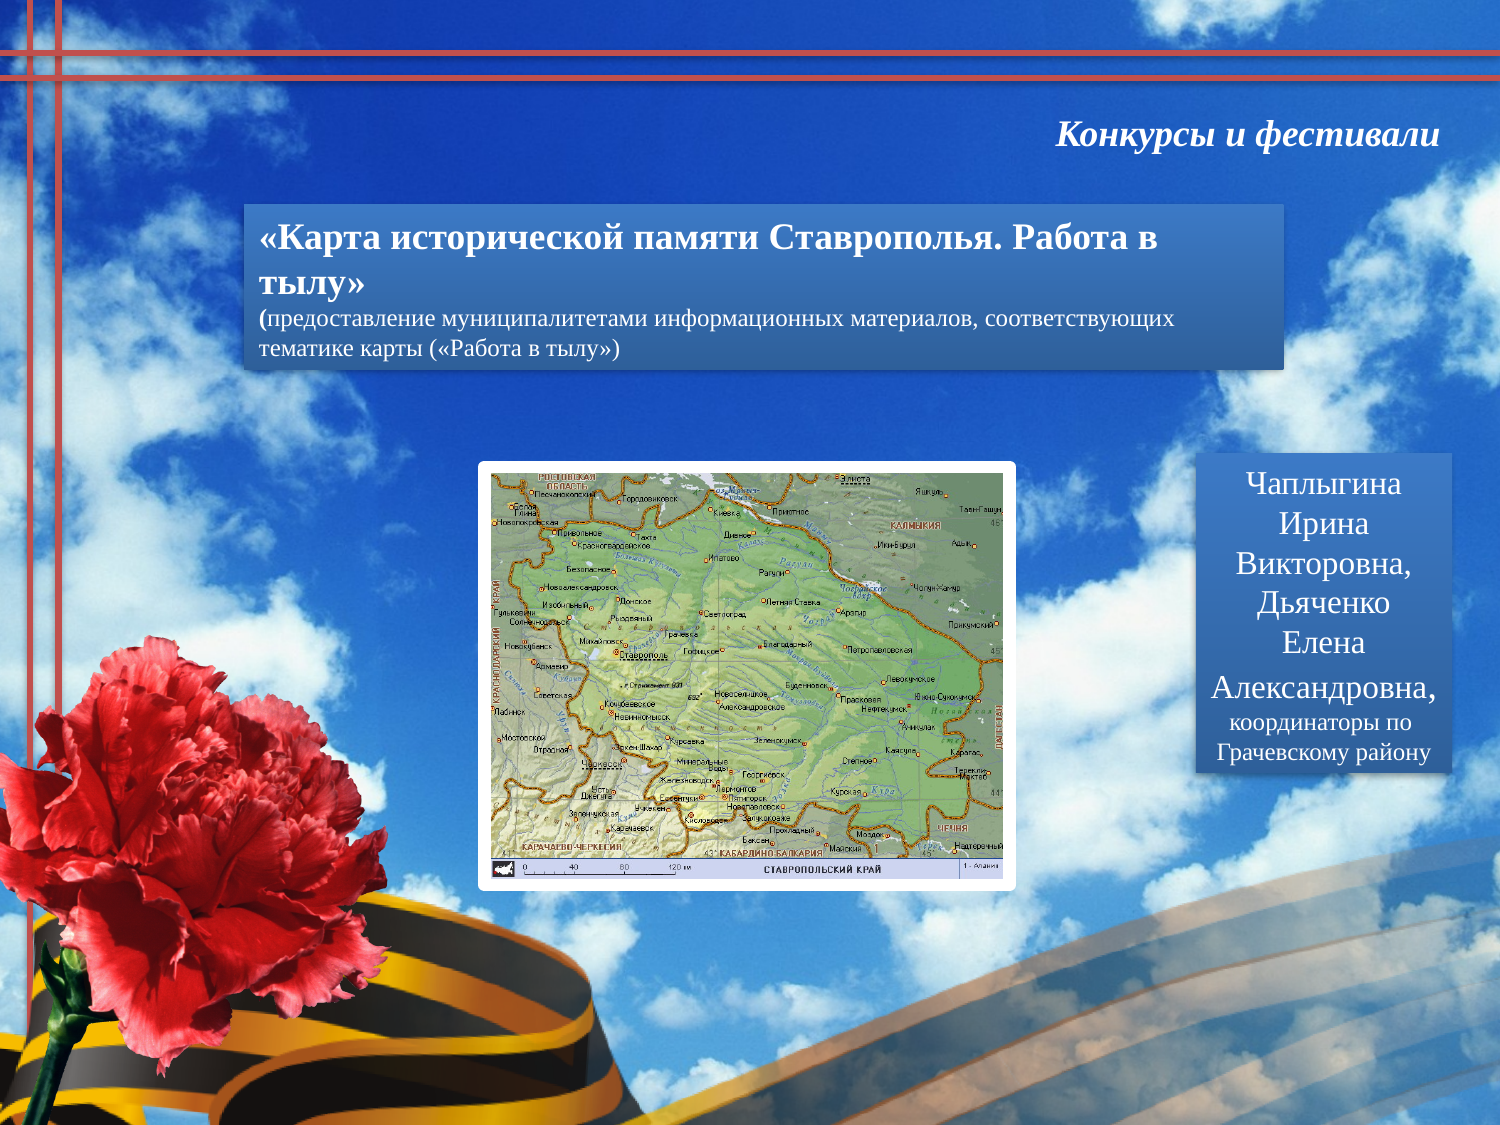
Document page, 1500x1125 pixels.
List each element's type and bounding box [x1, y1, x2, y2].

text_box [0, 0, 1500, 1125]
picture [490, 472, 1004, 879]
